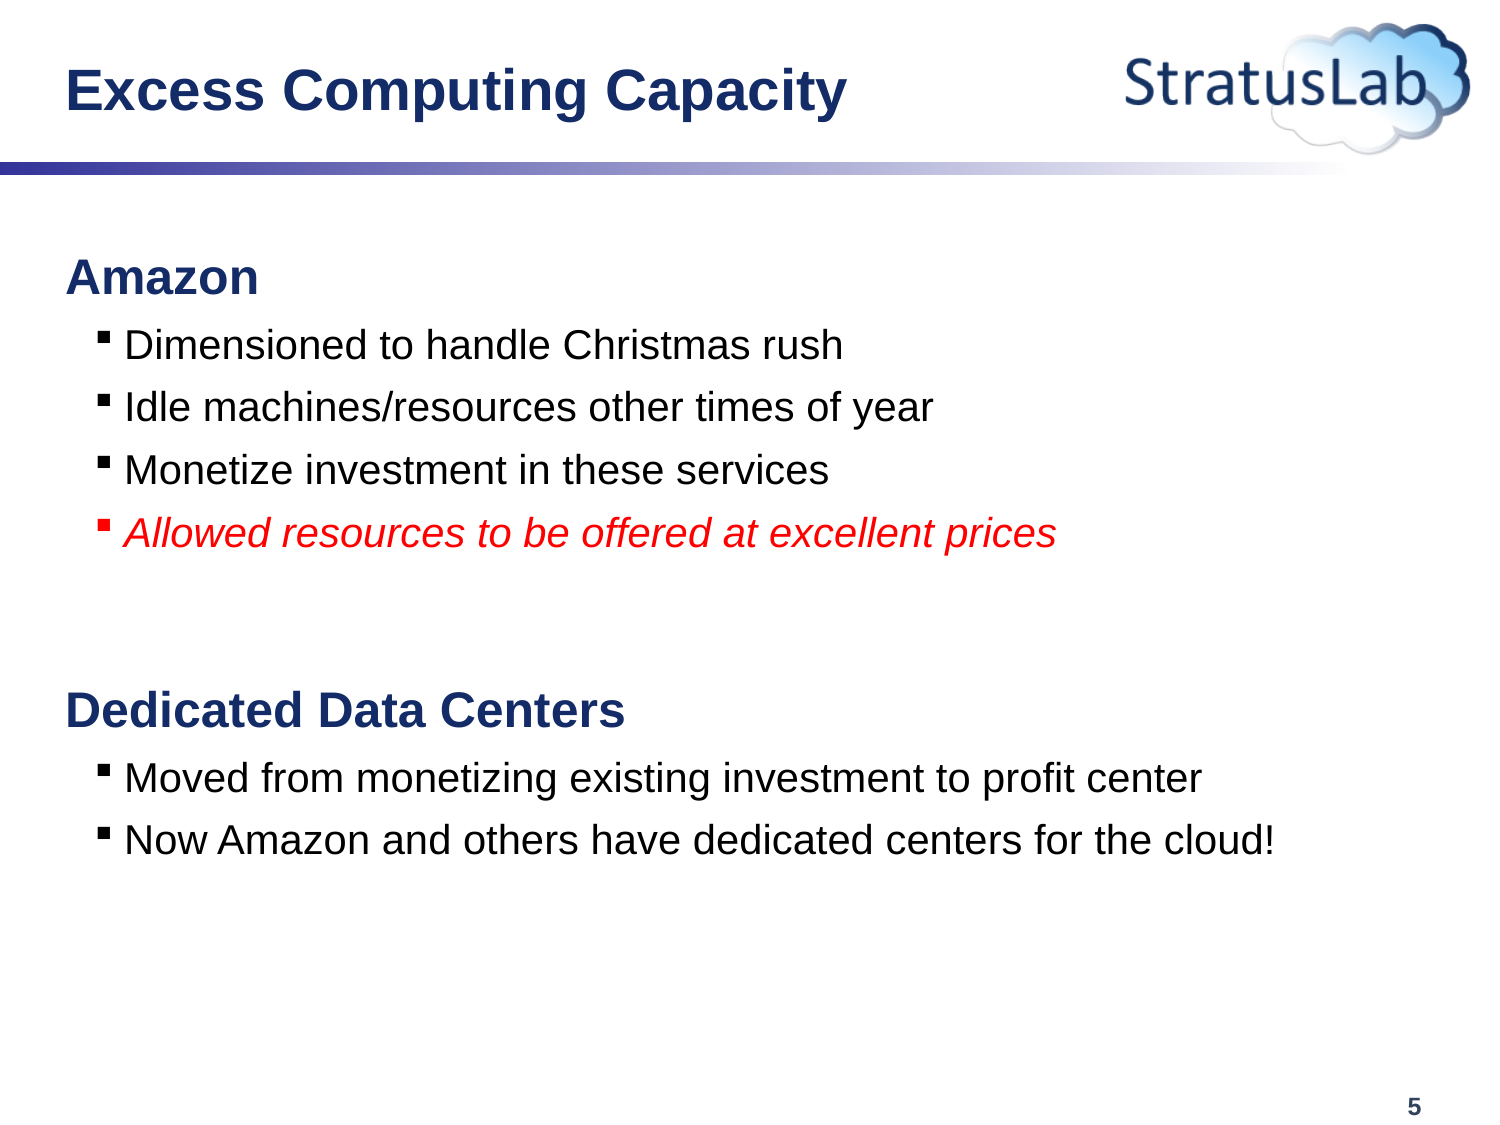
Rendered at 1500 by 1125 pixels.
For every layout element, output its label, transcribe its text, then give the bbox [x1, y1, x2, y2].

picture [1113, 19, 1478, 162]
list Amazon Dimensioned to handle Christmas rush Idle machines/resources other times of year Monetize investment in these services Allowed resources to be offered at excellent prices Dedicated Data Centers Moved from monetizing existing investment to profit center Now Amazon and others have dedicated centers for the cloud! [49, 237, 1451, 1076]
title Excess Computing Capacity [49, 12, 1113, 163]
